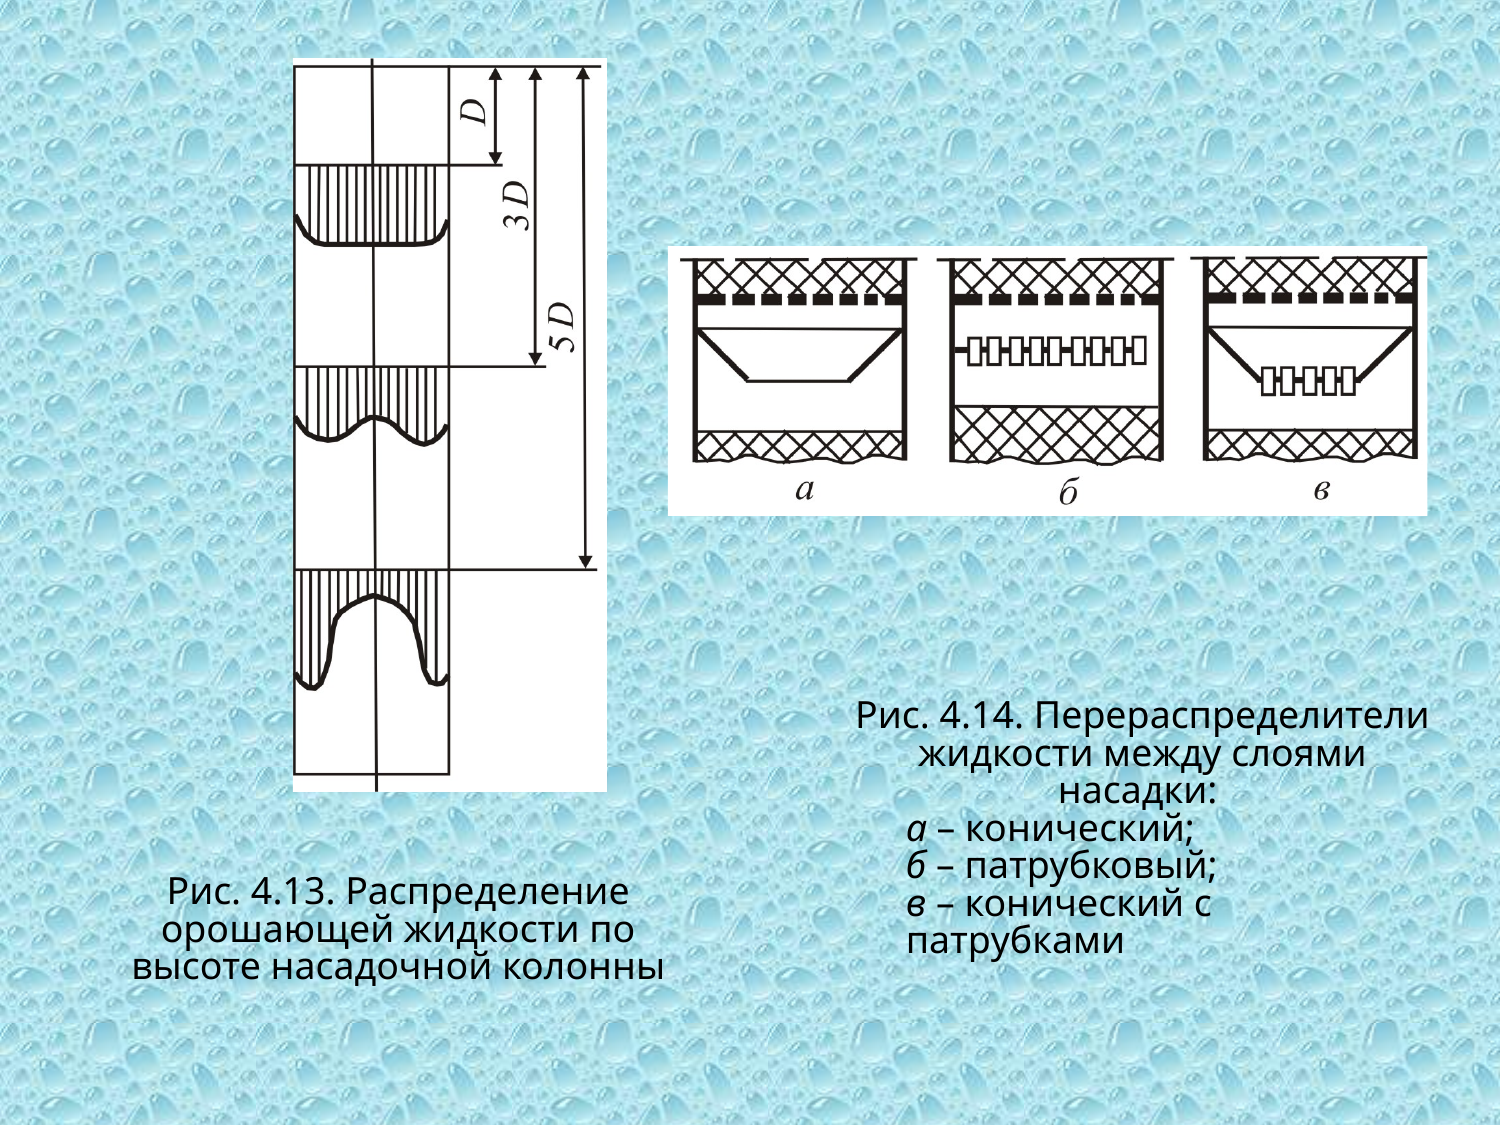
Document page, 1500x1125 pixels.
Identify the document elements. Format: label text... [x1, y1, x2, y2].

picture [0, 0, 1500, 1125]
text_box Рис. 4.13. Распределение орошающей жидкости по высоте насадочной колонны [81, 867, 715, 995]
text_box Рис. 4.14. Перераспределители жидкости между слоями насадки: а – конический; б – патрубковый; в – конический с патрубками [832, 691, 1454, 969]
